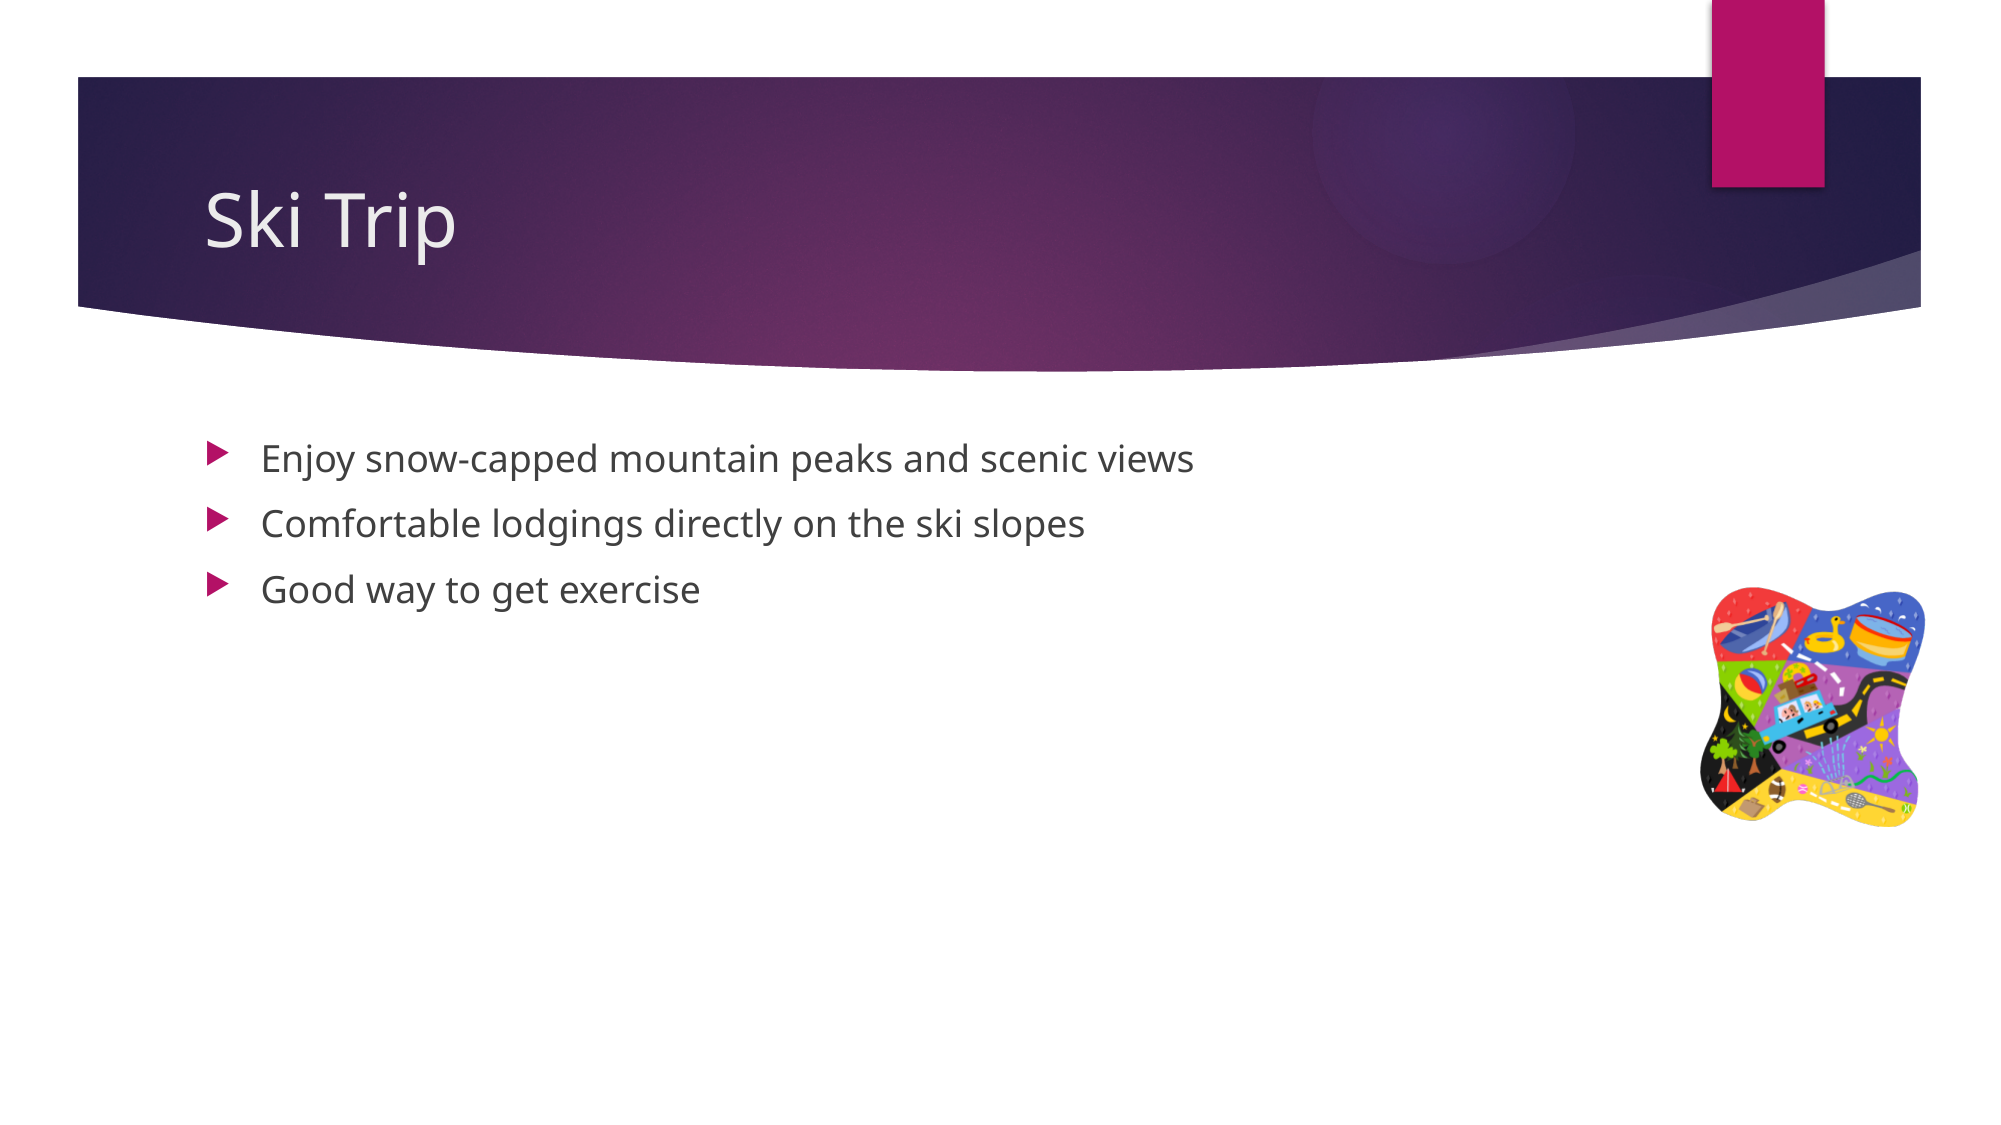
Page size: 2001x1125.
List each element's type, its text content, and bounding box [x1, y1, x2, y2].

title Ski Trip [189, 159, 1627, 276]
list Enjoy snow-capped mountain peaks and scenic views Comfortable lodgings directly on the ski slopes Good way to get exercise [189, 427, 1638, 988]
picture [1700, 587, 1926, 827]
